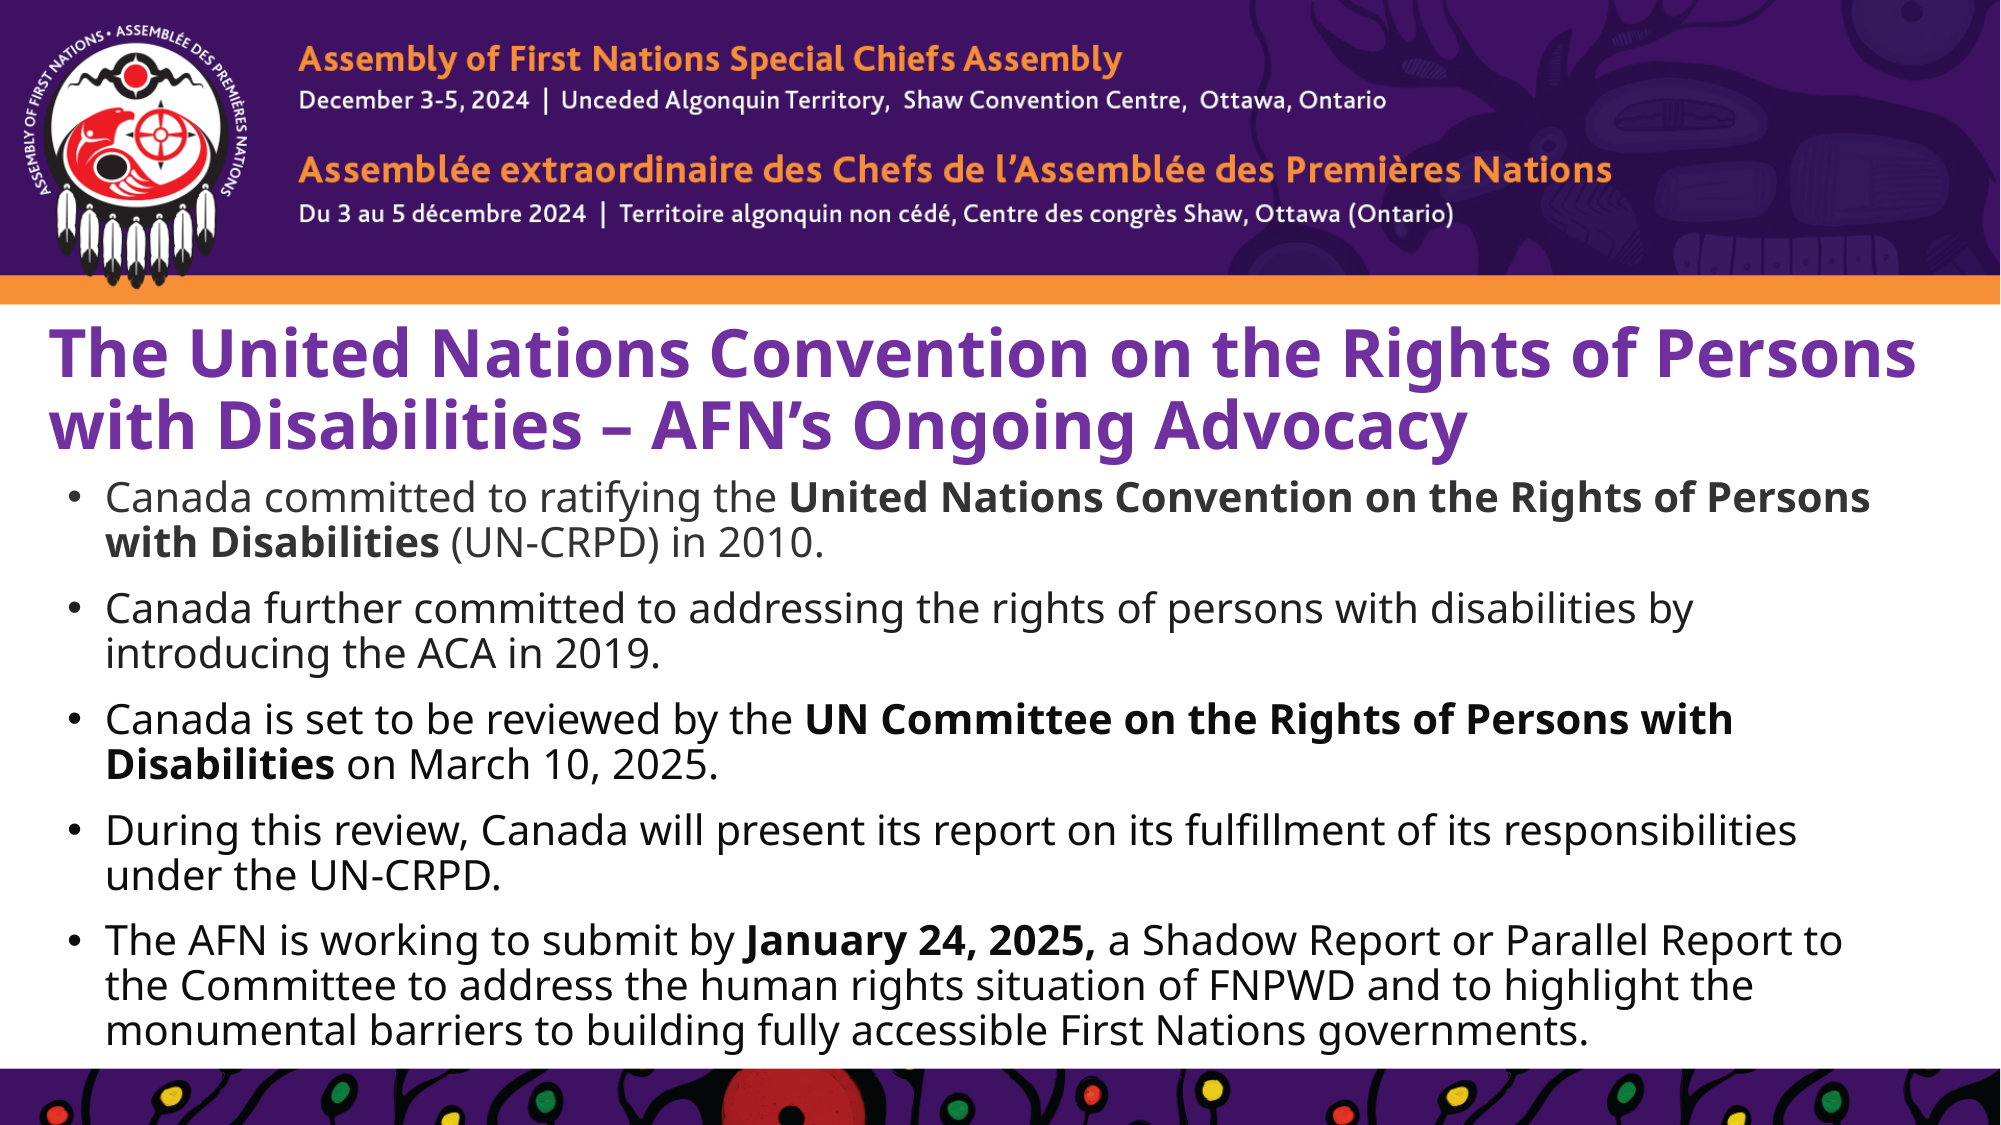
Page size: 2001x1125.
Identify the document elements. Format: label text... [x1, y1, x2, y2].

title The United Nations Convention on the Rights of Persons with Disabilities – AFN’s Ongoing Advocacy [33, 312, 1987, 408]
list Canada committed to ratifying the United Nations Convention on the Rights of Persons with Disabilities (UN-CRPD) in 2010. Canada further committed to addressing the rights of persons with disabilities by introducing the ACA in 2019. Canada is set to be reviewed by the UN Committee on the Rights of Persons with Disabilities on March 10, 2025. During this review, Canada will present its report on its fulfillment of its responsibilities under the UN-CRPD. The AFN is working to submit by January 24, 2025, a Shadow Report or Parallel Report to the Committee to address the human rights situation of FNPWD and to highlight the monumental barriers to building fully accessible First Nations governments. [52, 469, 1911, 1075]
picture [0, 0, 2001, 1125]
